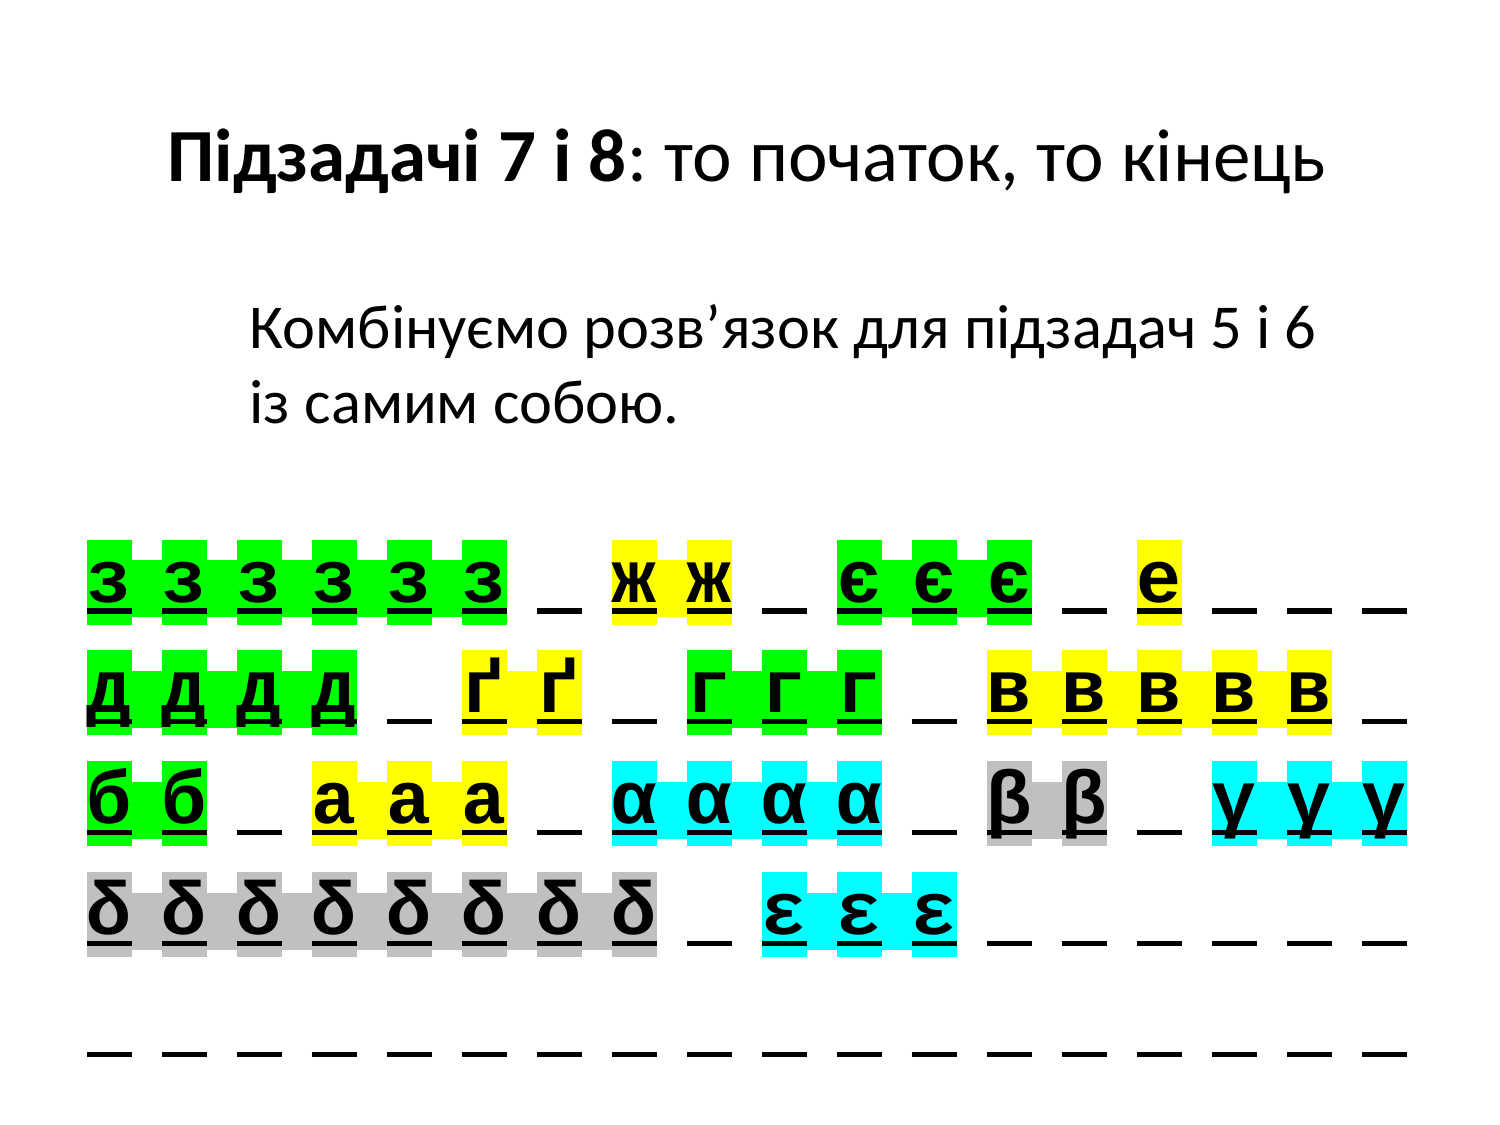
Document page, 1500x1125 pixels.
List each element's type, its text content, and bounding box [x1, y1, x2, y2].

text_box Підзадачі 7 і 8: то початок, то кінець [152, 99, 1342, 204]
text_box Комбінуємо розв’язок для підзадач 5 і 6 із самим собою. [235, 279, 1334, 444]
text_box з з з з з з ж ж є є є е д д д д ґ ґ г г г в в в в в б б а а а α α α α β β γ γ γ δ δ δ δ δ δ δ δ ε ε ε [71, 519, 1423, 1068]
